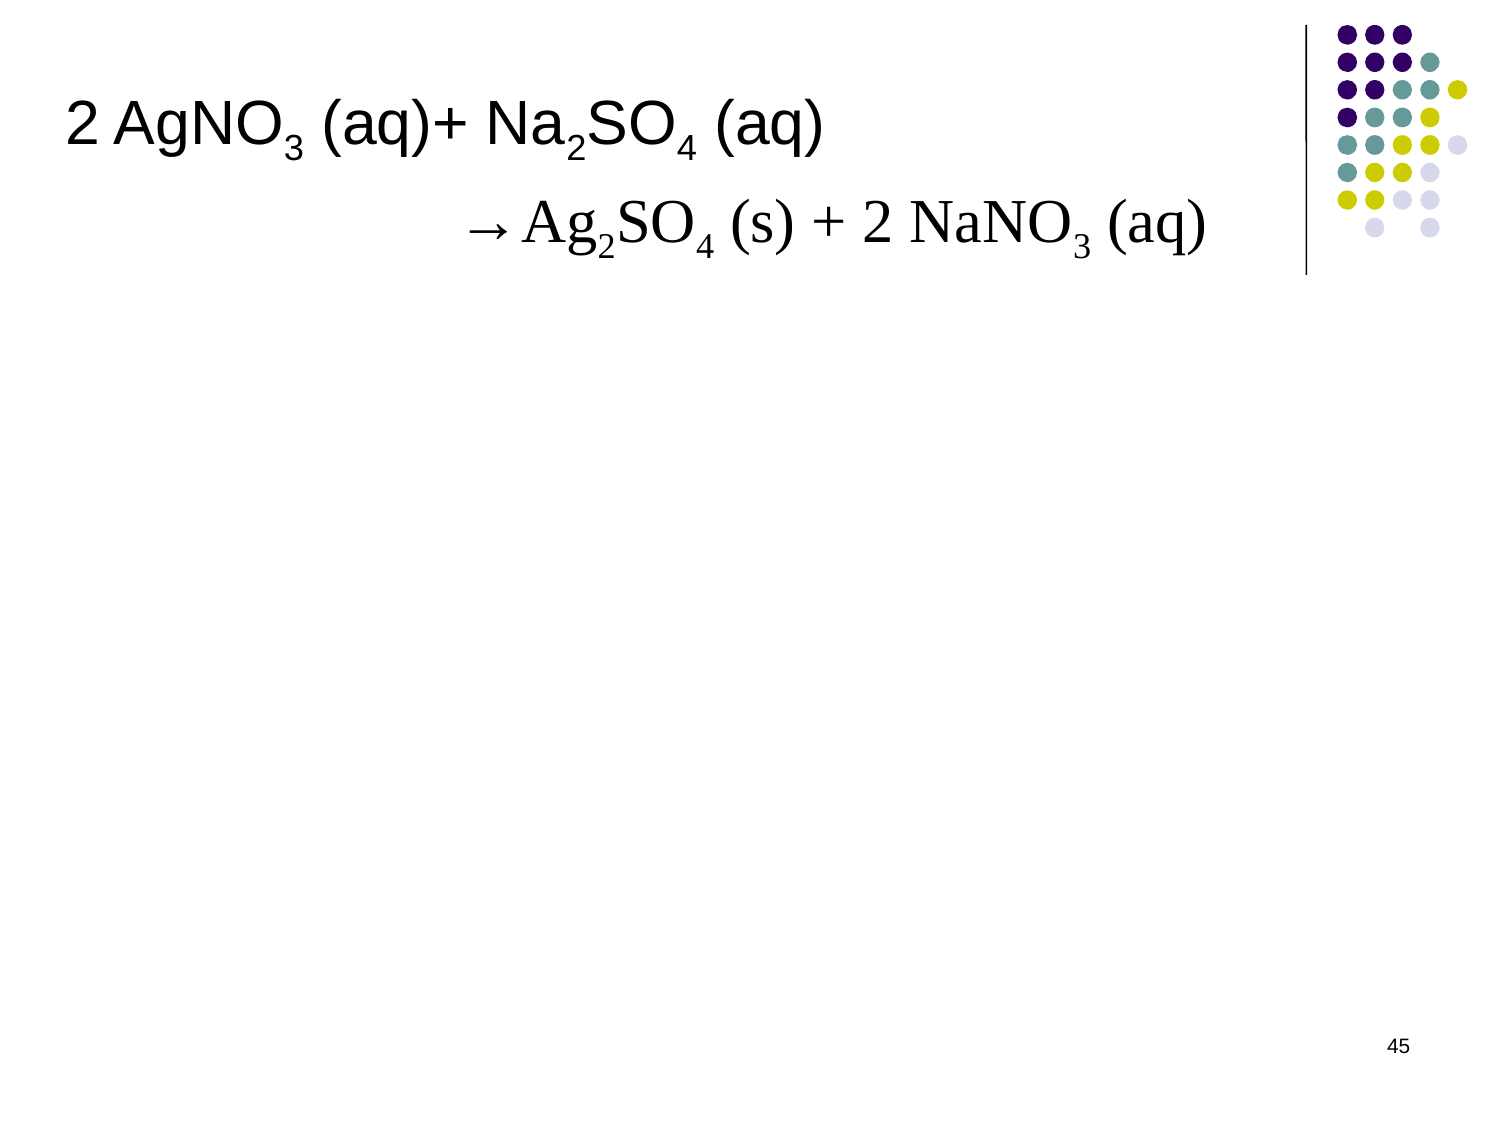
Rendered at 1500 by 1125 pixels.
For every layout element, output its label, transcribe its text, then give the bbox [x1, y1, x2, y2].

slide_number 45 [1074, 1025, 1425, 1100]
